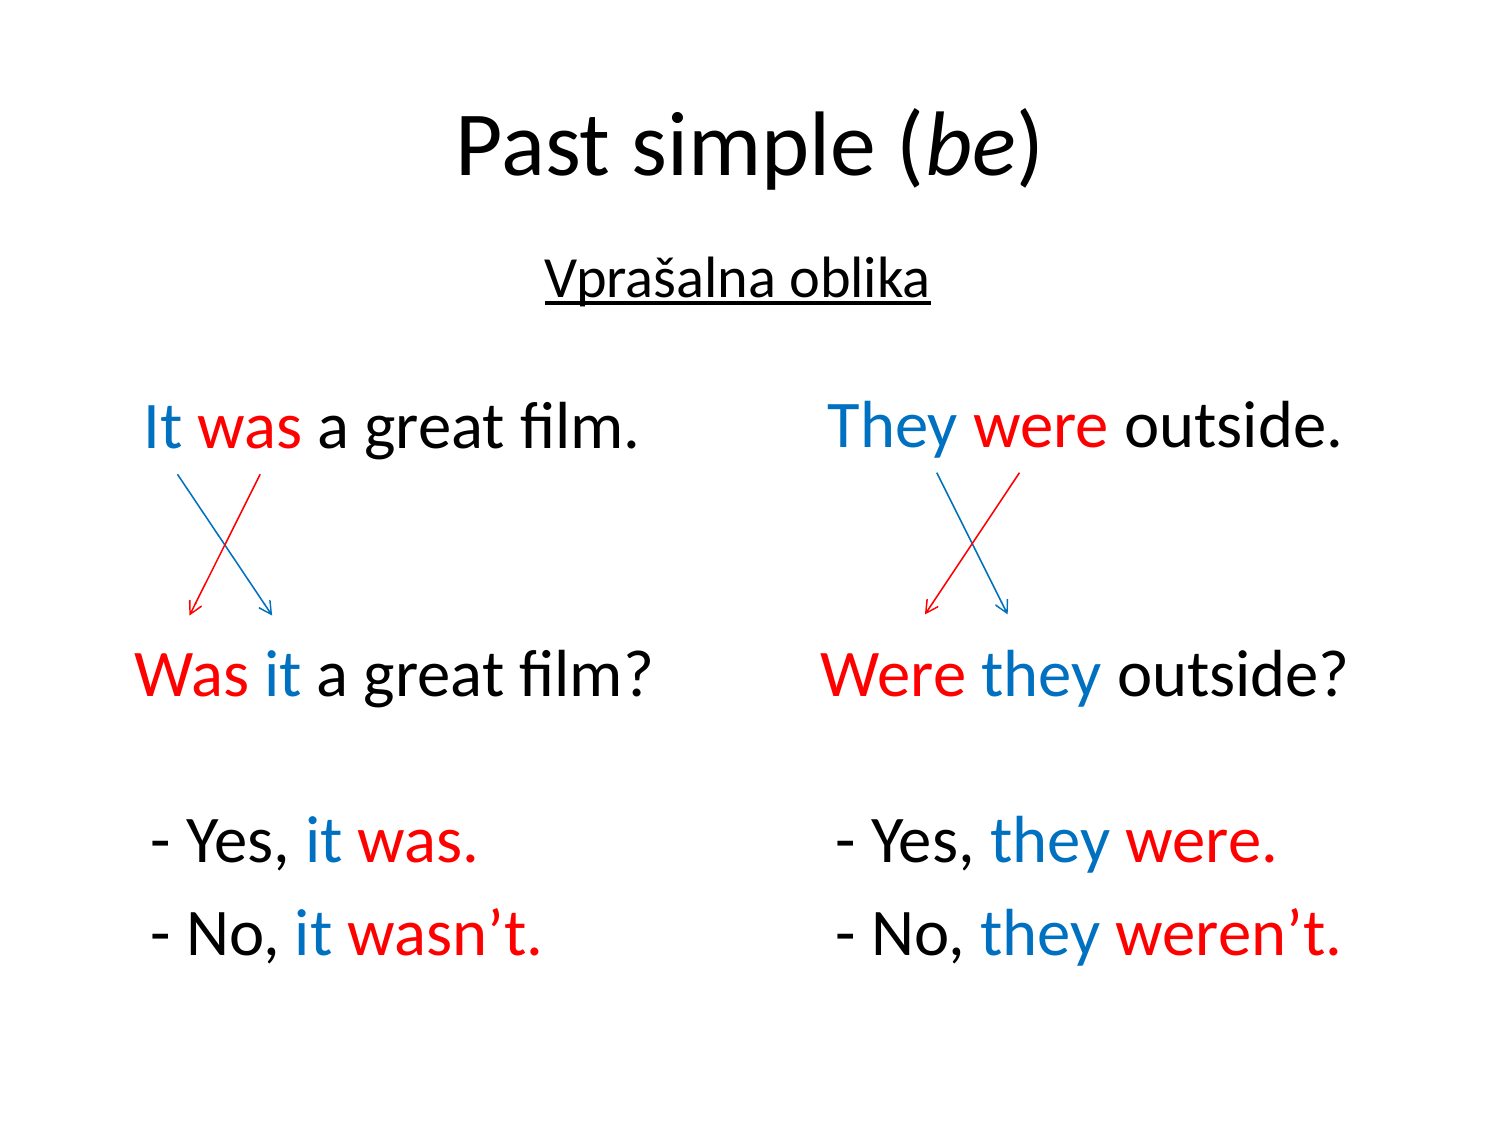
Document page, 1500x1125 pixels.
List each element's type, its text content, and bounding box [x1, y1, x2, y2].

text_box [924, 472, 1020, 615]
text_box Vprašalna oblika [264, 231, 1211, 317]
text_box - Yes, they were. - No, they weren’t. [820, 787, 1388, 1001]
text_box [177, 474, 273, 616]
text_box They were outside. [791, 373, 1395, 485]
title Past simple (be) [75, 45, 1425, 233]
text_box Were they outside? [803, 622, 1383, 718]
text_box Was it a great film? [118, 622, 686, 718]
text_box - Yes, it was. - No, it wasn’t. [135, 787, 561, 989]
list It was a great film. [128, 374, 672, 486]
